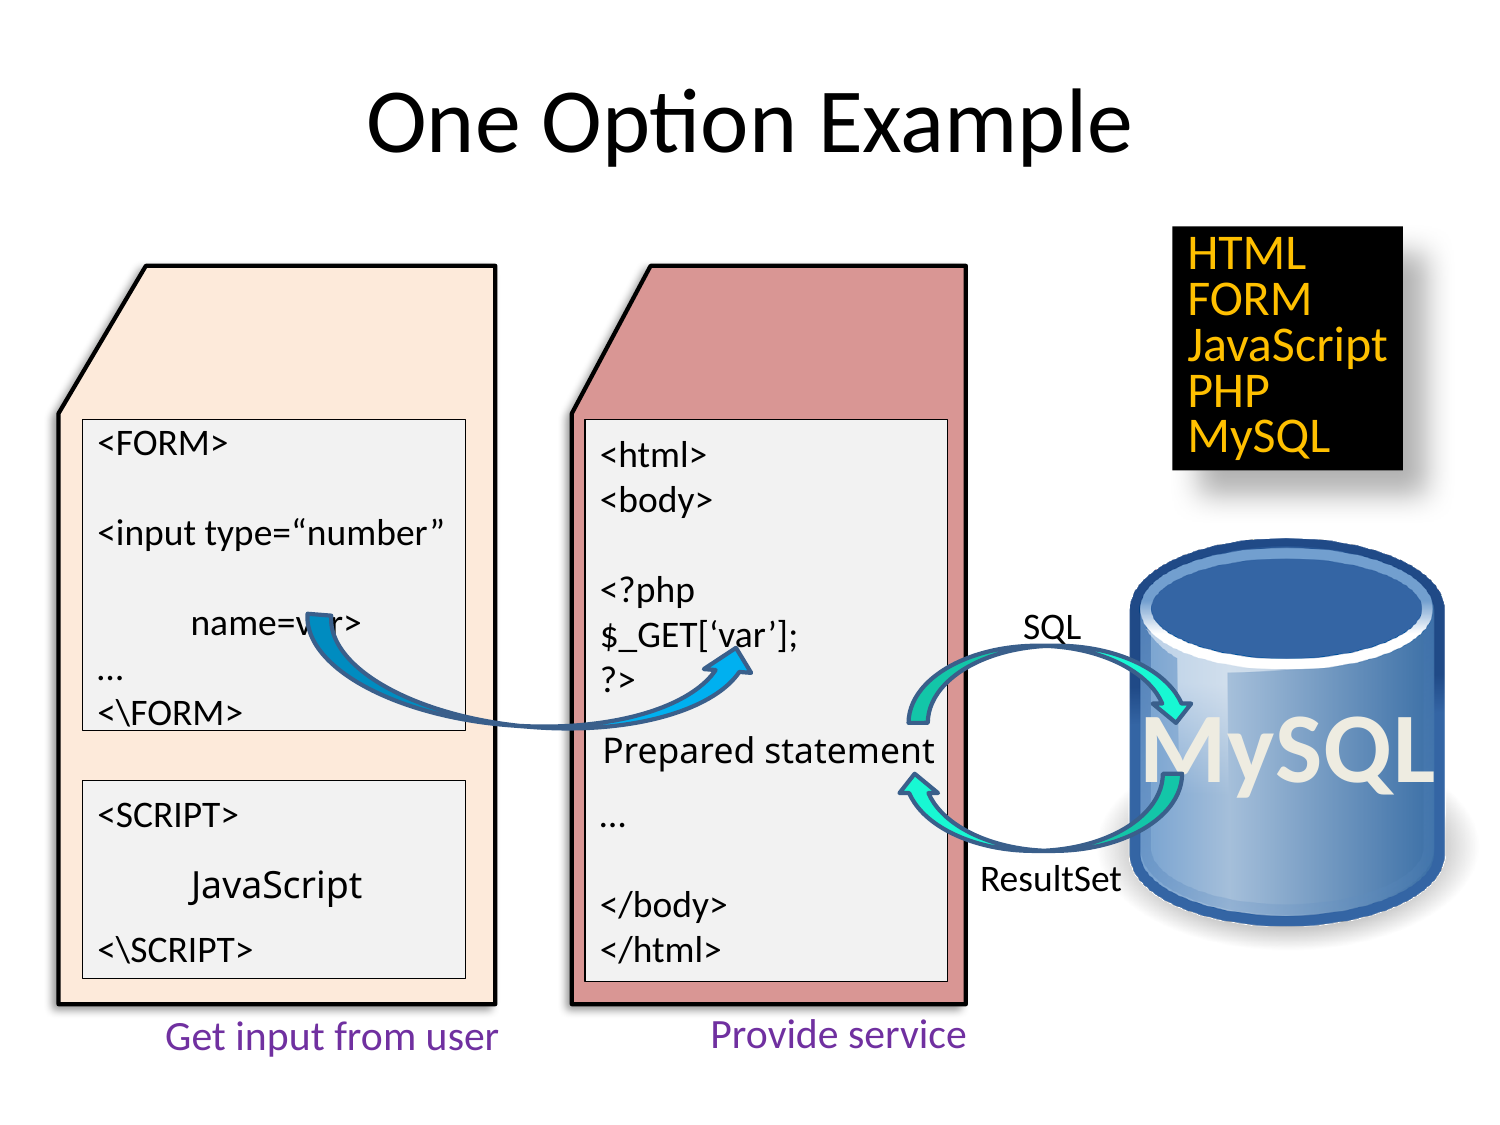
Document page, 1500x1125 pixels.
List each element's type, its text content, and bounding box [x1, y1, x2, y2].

text_box JavaScript [176, 854, 378, 914]
text_box [305, 611, 566, 731]
text_box SQL [1008, 594, 1070, 655]
text_box Get input from user [150, 1000, 515, 1066]
text_box HTML FORM JavaScript PHP MySQL [1172, 226, 1403, 471]
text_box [571, 265, 967, 1005]
text_box [970, 830, 1019, 846]
text_box ResultSet [970, 846, 1070, 906]
text_box [970, 645, 1008, 669]
text_box Provide service [695, 999, 982, 1065]
text_box <FORM> <input type=“number” name=var> … <\FORM> [80, 418, 467, 733]
title One Option Example [75, 45, 1425, 187]
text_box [1075, 530, 1500, 956]
text_box [56, 263, 498, 1007]
text_box <SCRIPT> <\SCRIPT> [80, 779, 467, 981]
